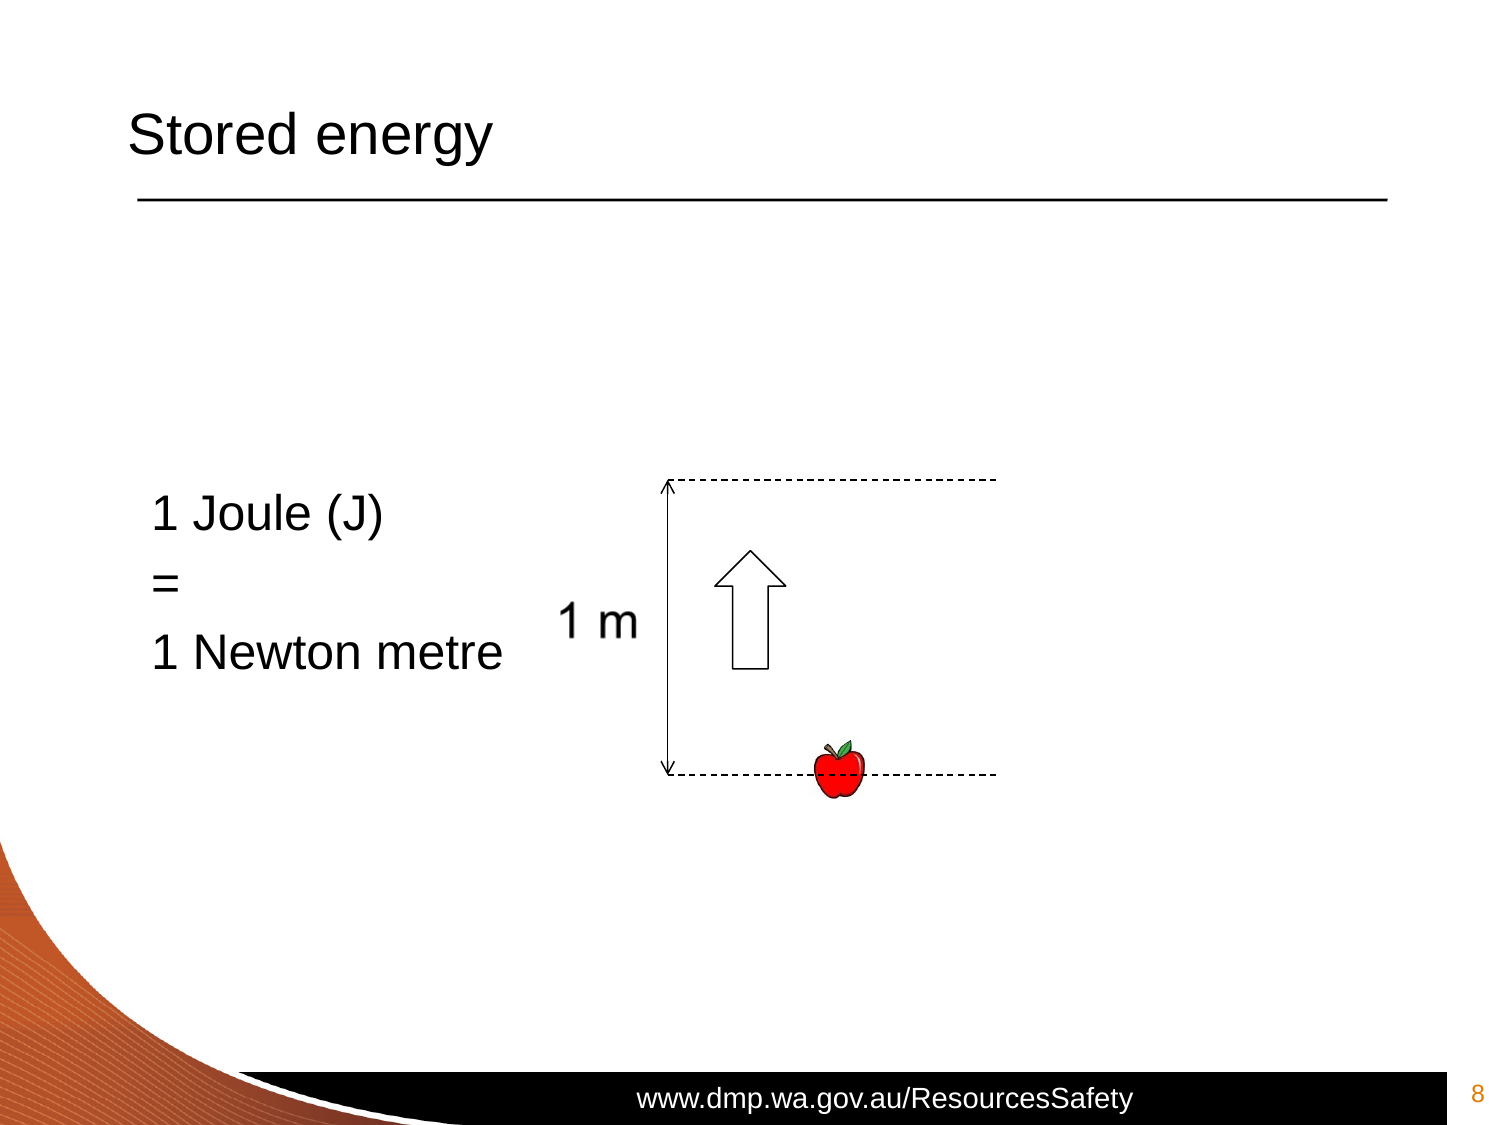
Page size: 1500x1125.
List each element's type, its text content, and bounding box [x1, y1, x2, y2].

picture [524, 574, 667, 681]
list 1 Joule (J) = 1 Newton metre [135, 262, 1495, 1001]
text_box [714, 550, 786, 669]
picture [809, 739, 869, 774]
slide_number 8 [1293, 1070, 1500, 1125]
picture [809, 776, 869, 799]
picture [0, 825, 1447, 1125]
title Stored energy [112, 37, 1388, 226]
